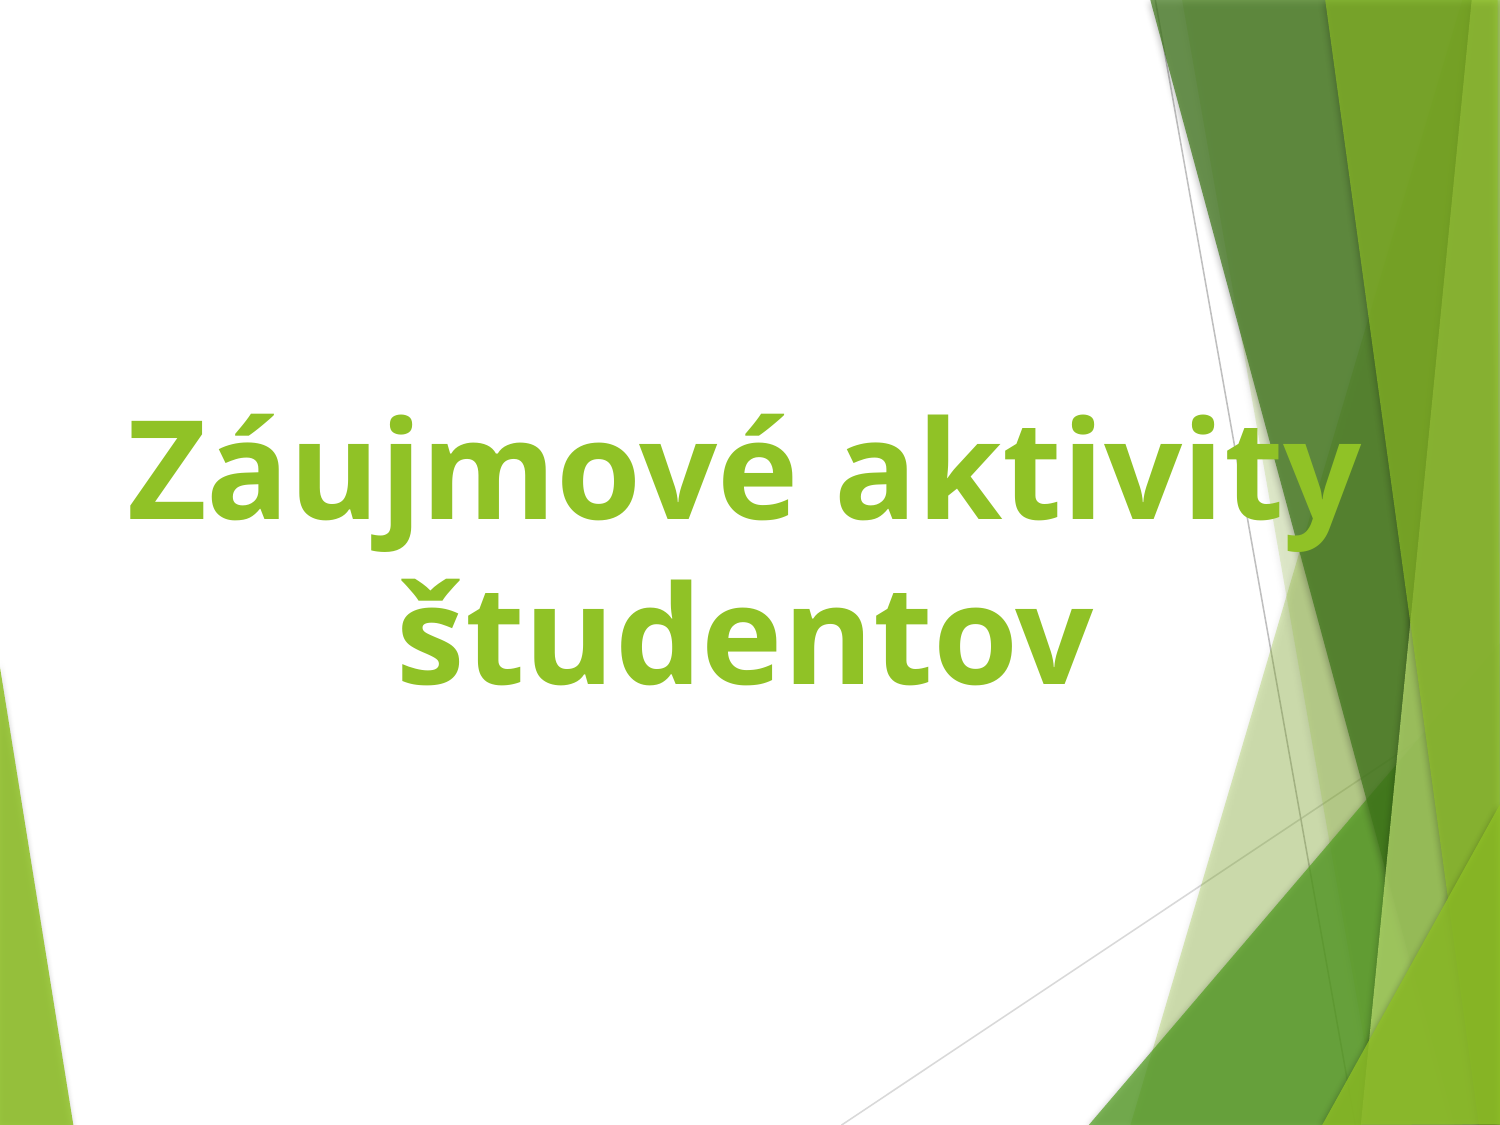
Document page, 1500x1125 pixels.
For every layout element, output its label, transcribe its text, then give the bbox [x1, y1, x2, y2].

title Záujmové aktivity študentov [70, 375, 1421, 633]
